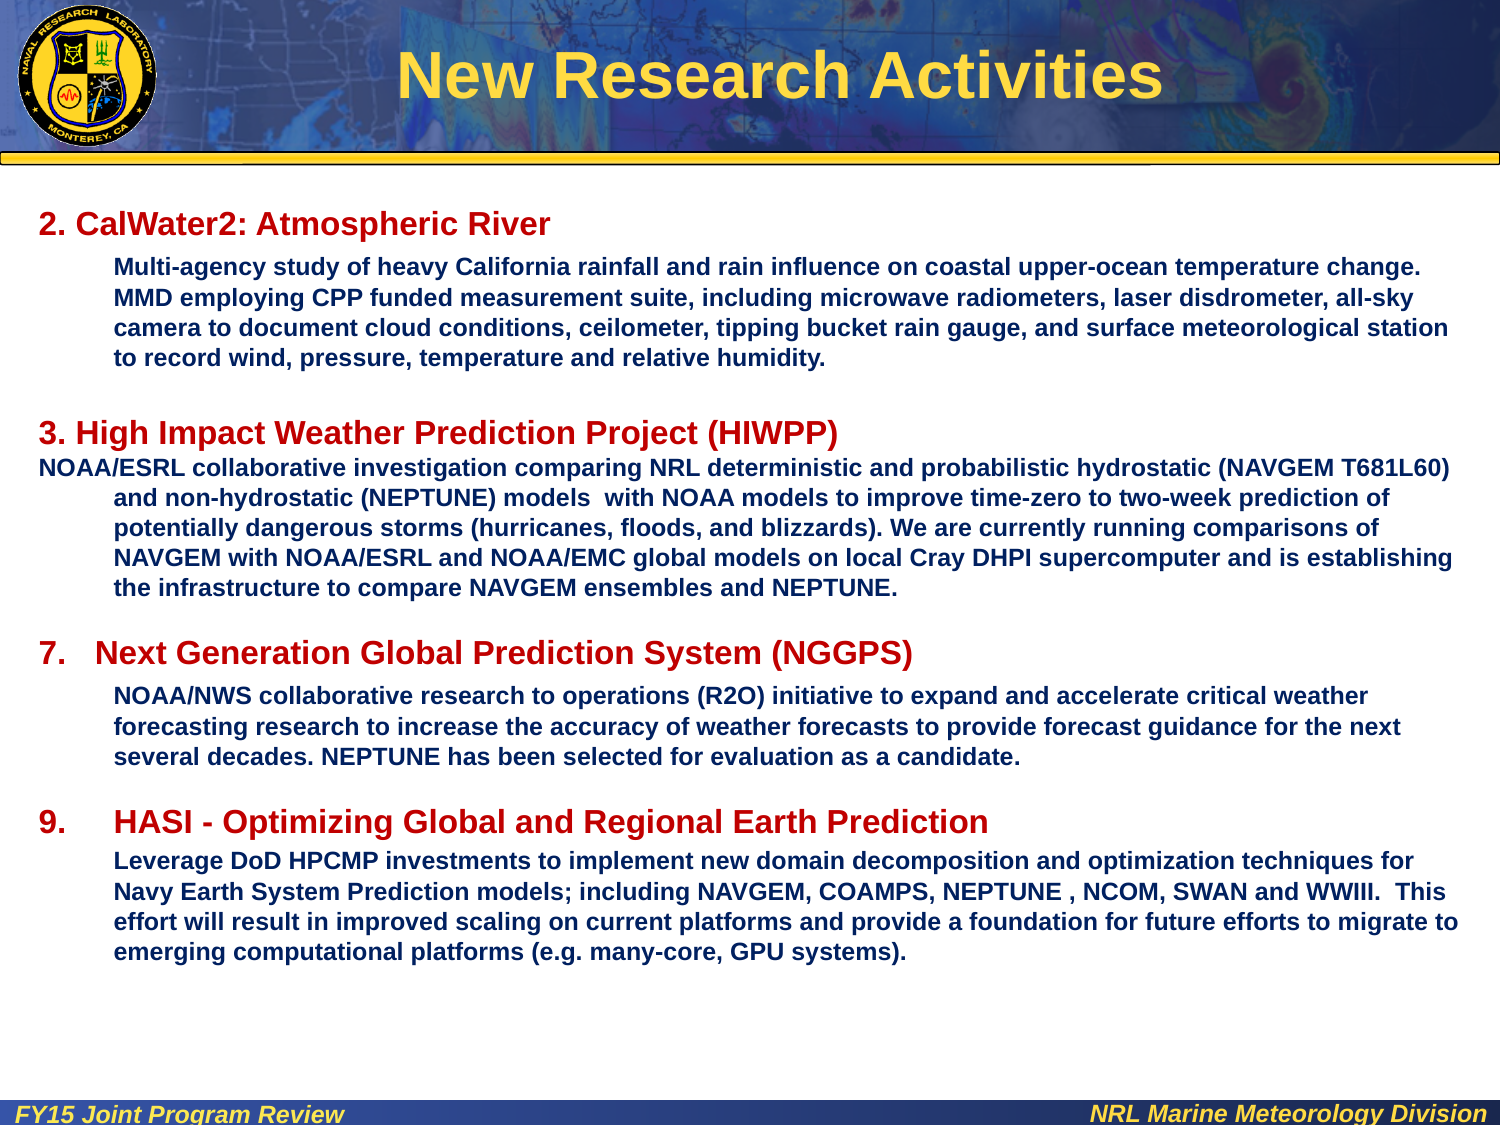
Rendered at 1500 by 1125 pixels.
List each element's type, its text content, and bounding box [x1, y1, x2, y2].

picture [0, 0, 175, 164]
text_box New Research Activities [161, 24, 1400, 120]
text_box 2. CalWater2: Atmospheric River Multi-agency study of heavy California rainfall and rain influence on coastal upper-ocean temperature change. MMD employing CPP funded measurement suite, including microwave radiometers, laser disdrometer, all-sky camera to document cloud conditions, ceilometer, tipping bucket rain gauge, and surface meteorological station to record wind, pressure, temperature and relative humidity. 3. High Impact Weather Prediction Project (HIWPP) NOAA/ESRL collaborative investigation comparing NRL deterministic and probabilistic hydrostatic (NAVGEM T681L60) and non-hydrostatic (NEPTUNE) models with NOAA models to improve time-zero to two-week prediction of potentially dangerous storms (hurricanes, floods, and blizzards). We are currently running comparisons of NAVGEM with NOAA/ESRL and NOAA/EMC global models on local Cray DHPI supercomputer and is establishing the infrastructure to compare NAVGEM ensembles and NEPTUNE. Next Generation Global Prediction System (NGGPS) NOAA/NWS collaborative research to operations (R2O) initiative to expand and accelerate critical weather forecasting research to increase the accuracy of weather forecasts to provide forecast guidance for the next several decades. NEPTUNE has been selected for evaluation as a candidate. HASI - Optimizing Global and Regional Earth Prediction Leverage DoD HPCMP investments to implement new domain decomposition and optimization techniques for Navy Earth System Prediction models; including NAVGEM, COAMPS, NEPTUNE , NCOM, SWAN and WWIII. This effort will result in improved scaling on current platforms and provide a foundation for future efforts to migrate to emerging computational platforms (e.g. many-core, GPU systems). [23, 194, 1488, 1003]
